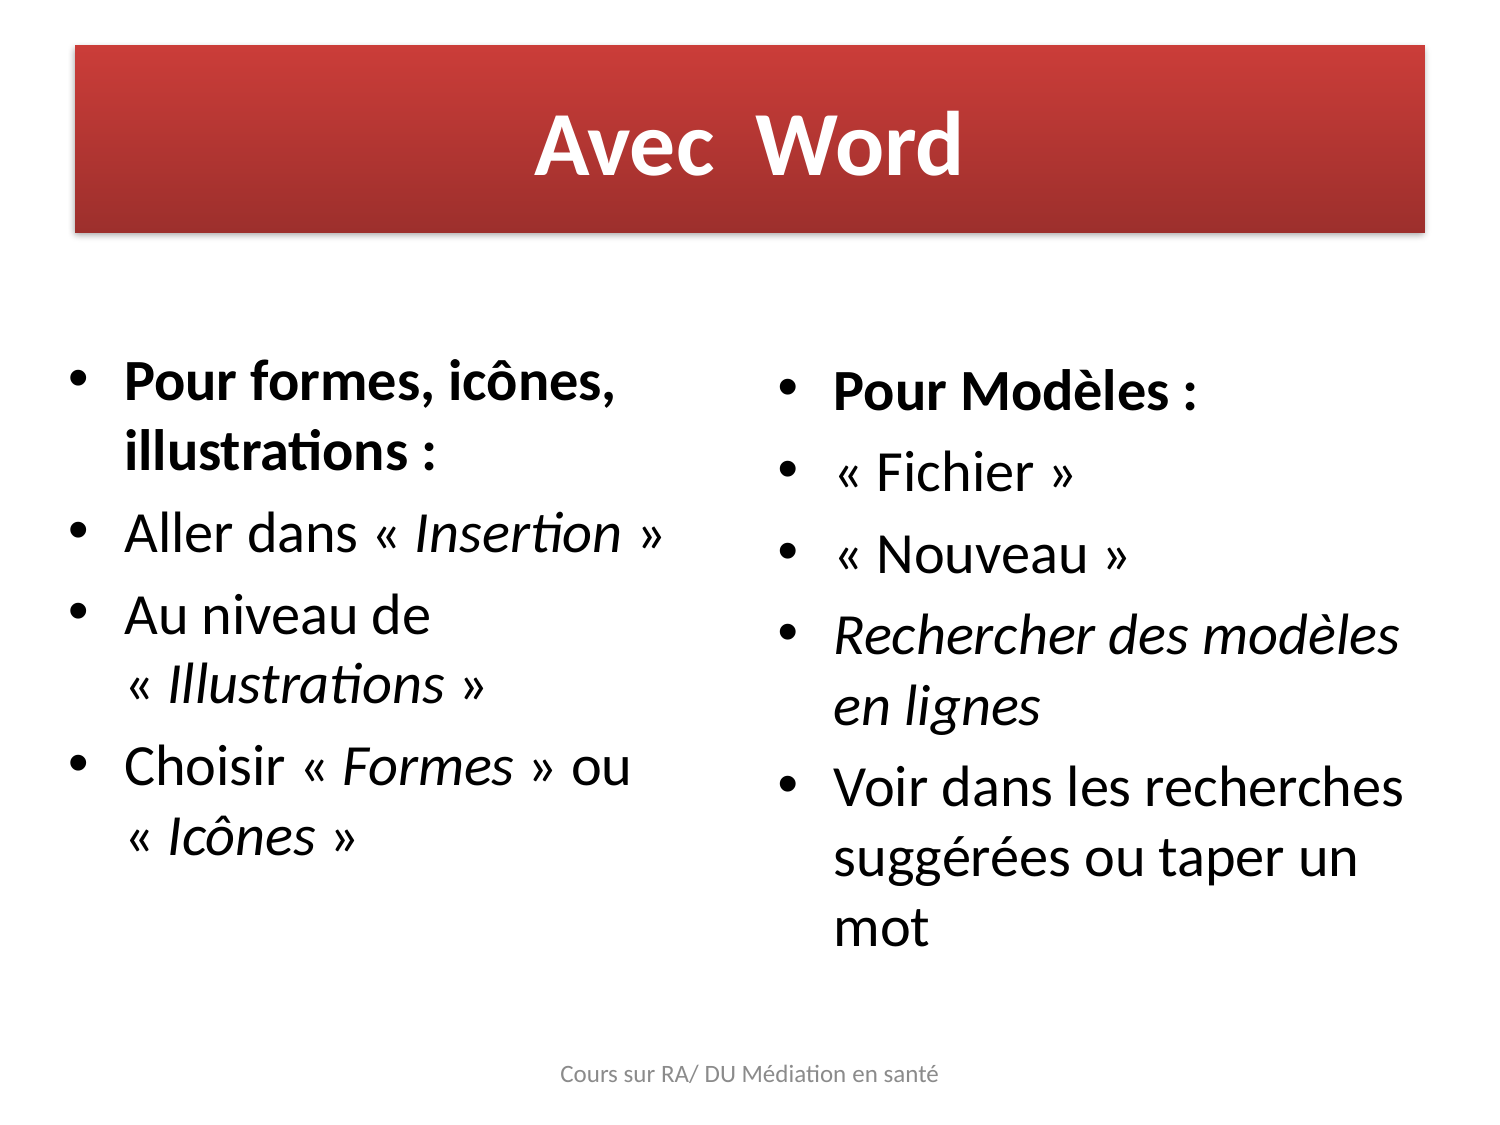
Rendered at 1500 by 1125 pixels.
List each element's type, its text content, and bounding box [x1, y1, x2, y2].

title Avec Word [75, 45, 1425, 233]
list Pour formes, icônes, illustrations : Aller dans « Insertion » Au niveau de « Illustrations » Choisir « Formes » ou « Icônes » [53, 334, 716, 1078]
footer Cours sur RA/ DU Médiation en santé [512, 1042, 988, 1103]
list Pour Modèles : « Fichier » « Nouveau » Rechercher des modèles en lignes Voir dans les recherches suggérées ou taper un mot [762, 262, 1425, 1005]
